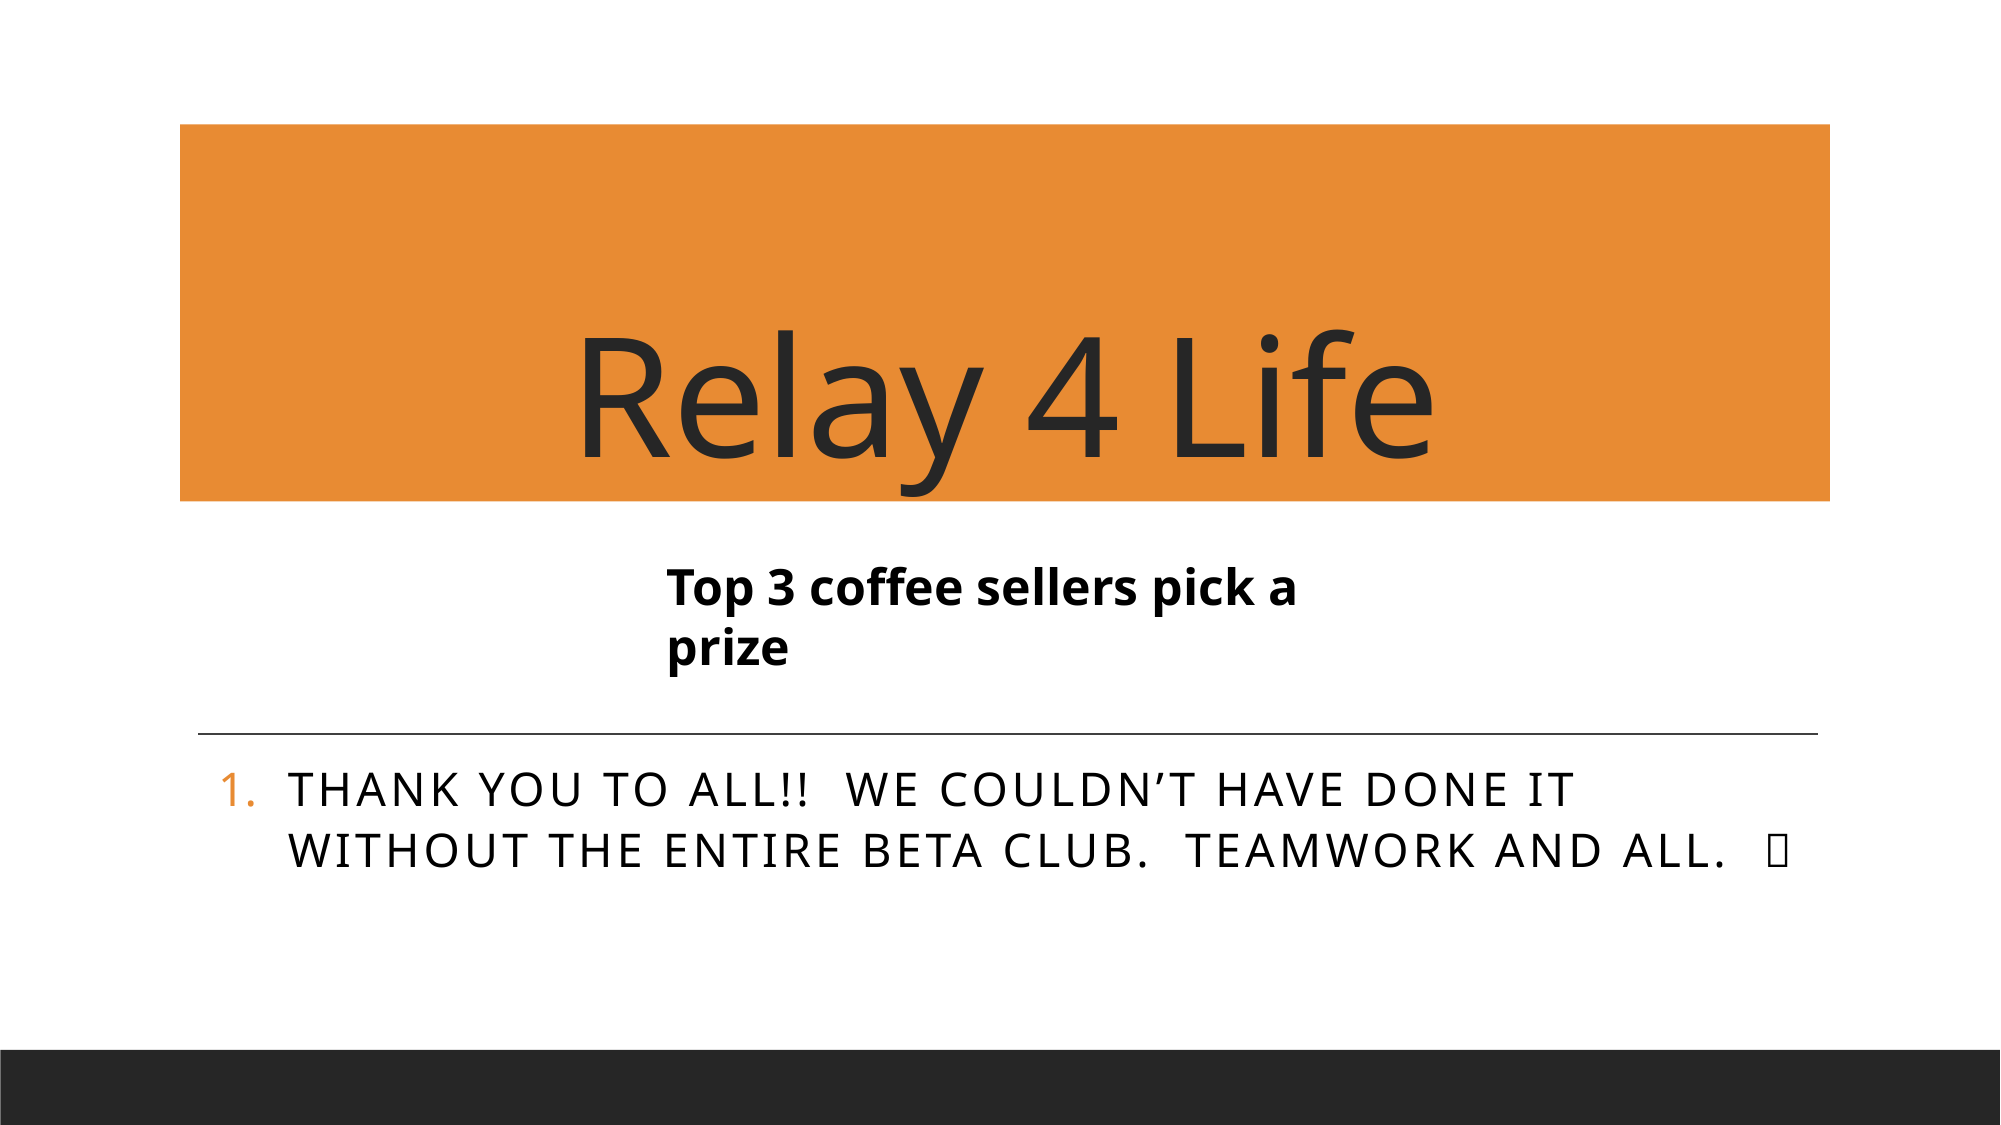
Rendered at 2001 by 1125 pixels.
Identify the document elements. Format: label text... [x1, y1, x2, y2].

text_box Top 3 coffee sellers pick a prize [651, 547, 1359, 683]
subtitle Thank you to all!! We couldn’t have done it without the entire beta club. Teamwork and all.  [203, 746, 1854, 935]
title Relay 4 Life [180, 124, 1830, 502]
